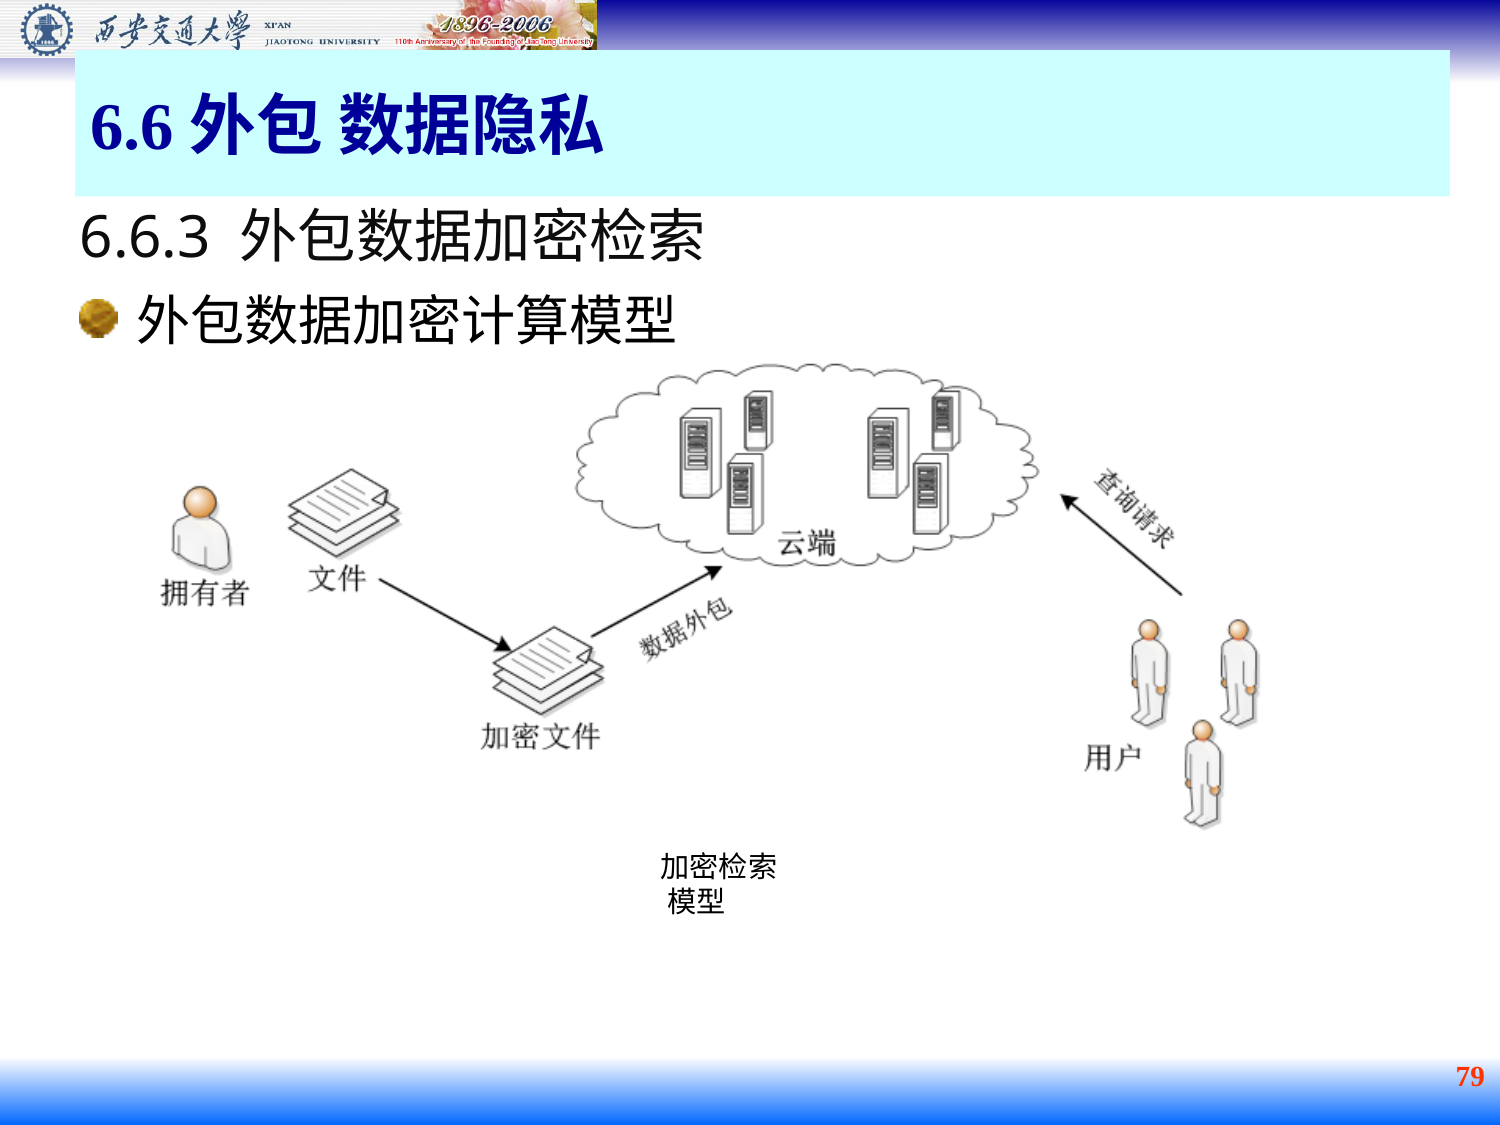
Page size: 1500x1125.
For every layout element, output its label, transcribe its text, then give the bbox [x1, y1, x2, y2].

list 6.6.3 外包数据加密检索 外包数据加密计算模型 [64, 184, 1473, 1024]
picture [145, 361, 1279, 850]
text_box [0, 0, 1500, 75]
text_box 加密检索模型 [594, 858, 800, 908]
text_box 79 [1057, 1049, 1500, 1125]
title 6.6外包 数据隐私 [75, 75, 1450, 184]
picture [79, 299, 118, 338]
